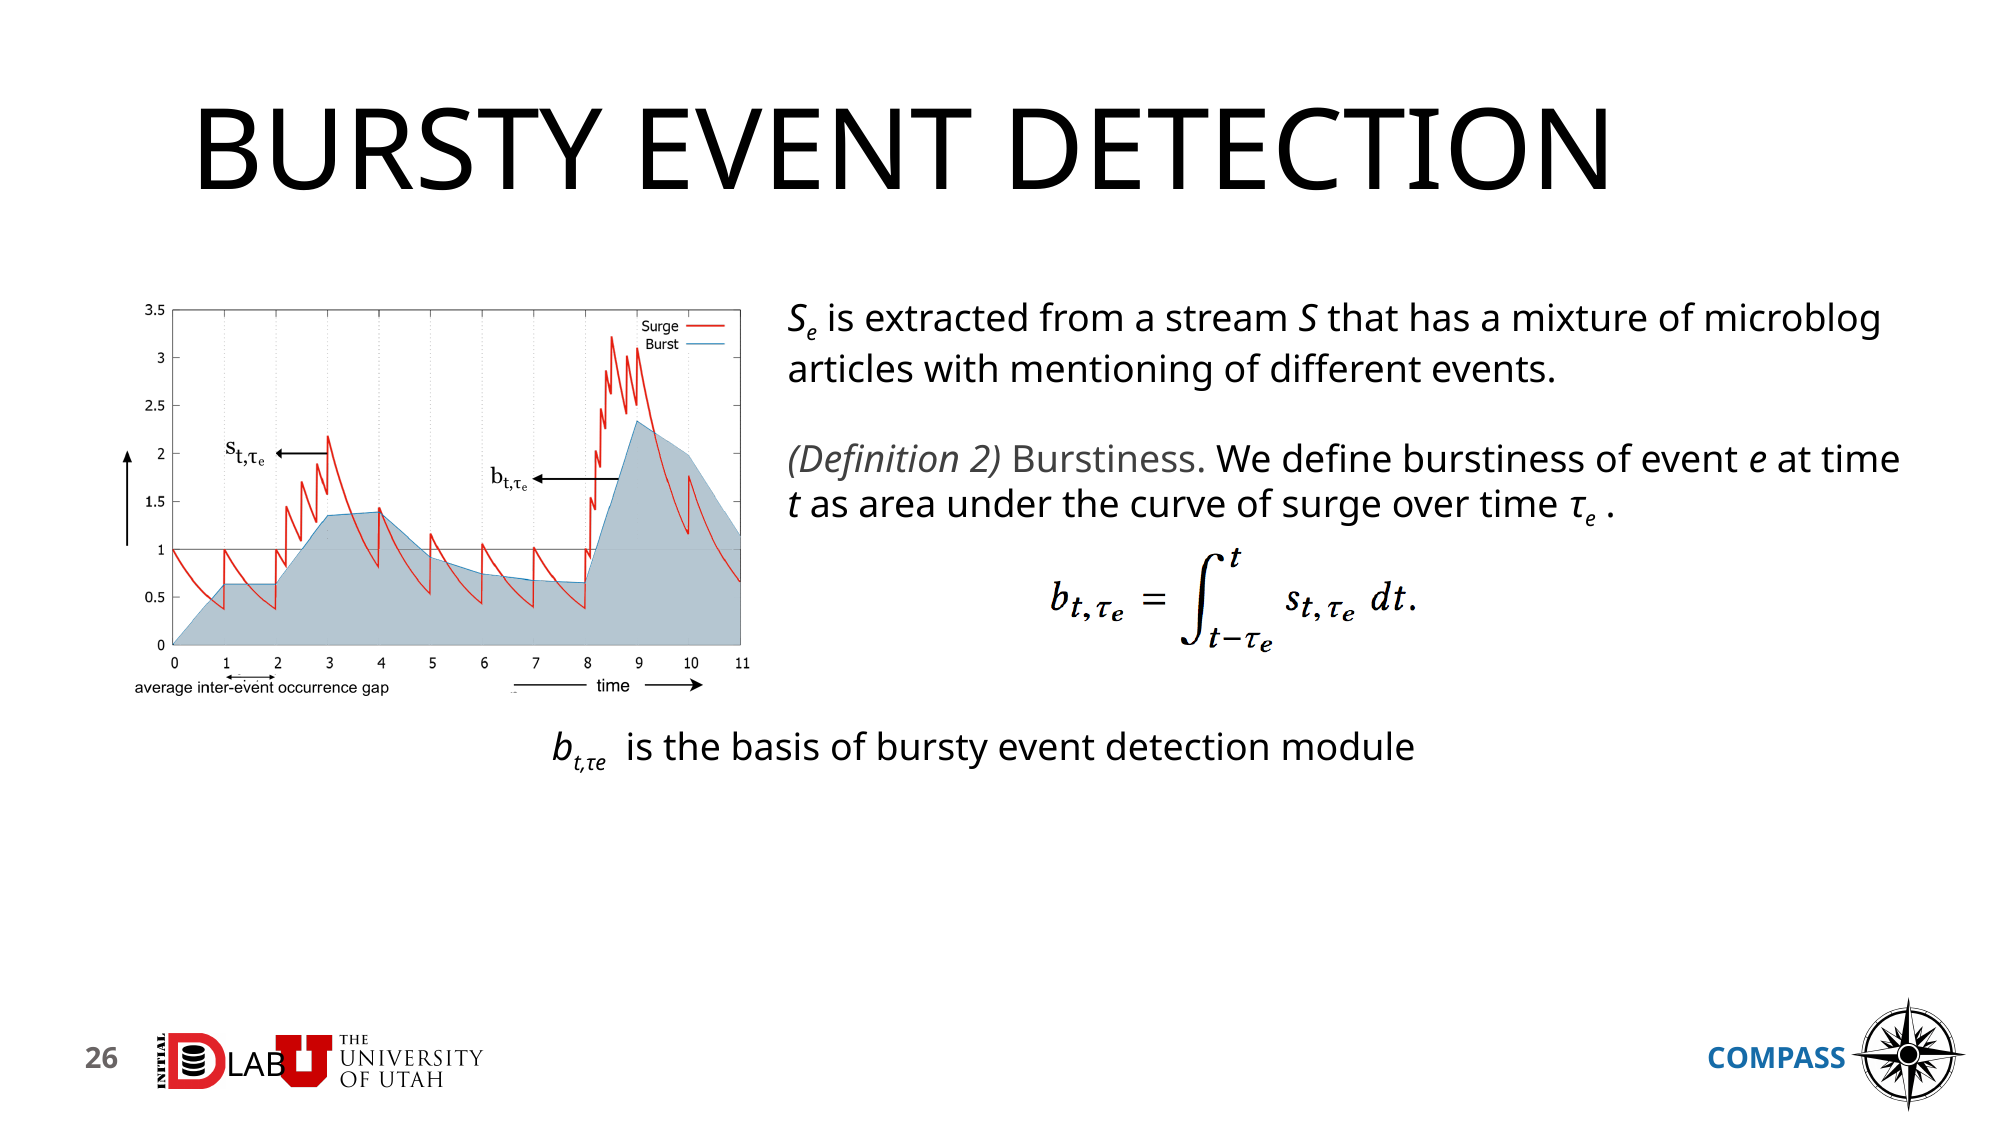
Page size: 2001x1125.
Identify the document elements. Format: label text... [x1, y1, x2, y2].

text_box Se is extracted from a stream S that has a mixture of microblog articles with mentioning of different events. (Definition 2) Burstiness. We define burstiness of event e at time t as area under the curve of surge over time τe . [772, 286, 1930, 584]
picture [92, 290, 782, 703]
picture [274, 1065, 281, 1073]
picture [1041, 545, 1430, 654]
picture [1851, 997, 1966, 1112]
slide_number 26 [49, 1028, 155, 1089]
title Bursty Event Detection [175, 79, 1826, 228]
picture [156, 1033, 226, 1089]
text_box bt,τe is the basis of bursty event detection module [537, 715, 1432, 827]
picture [274, 1055, 280, 1062]
picture [274, 1033, 485, 1089]
